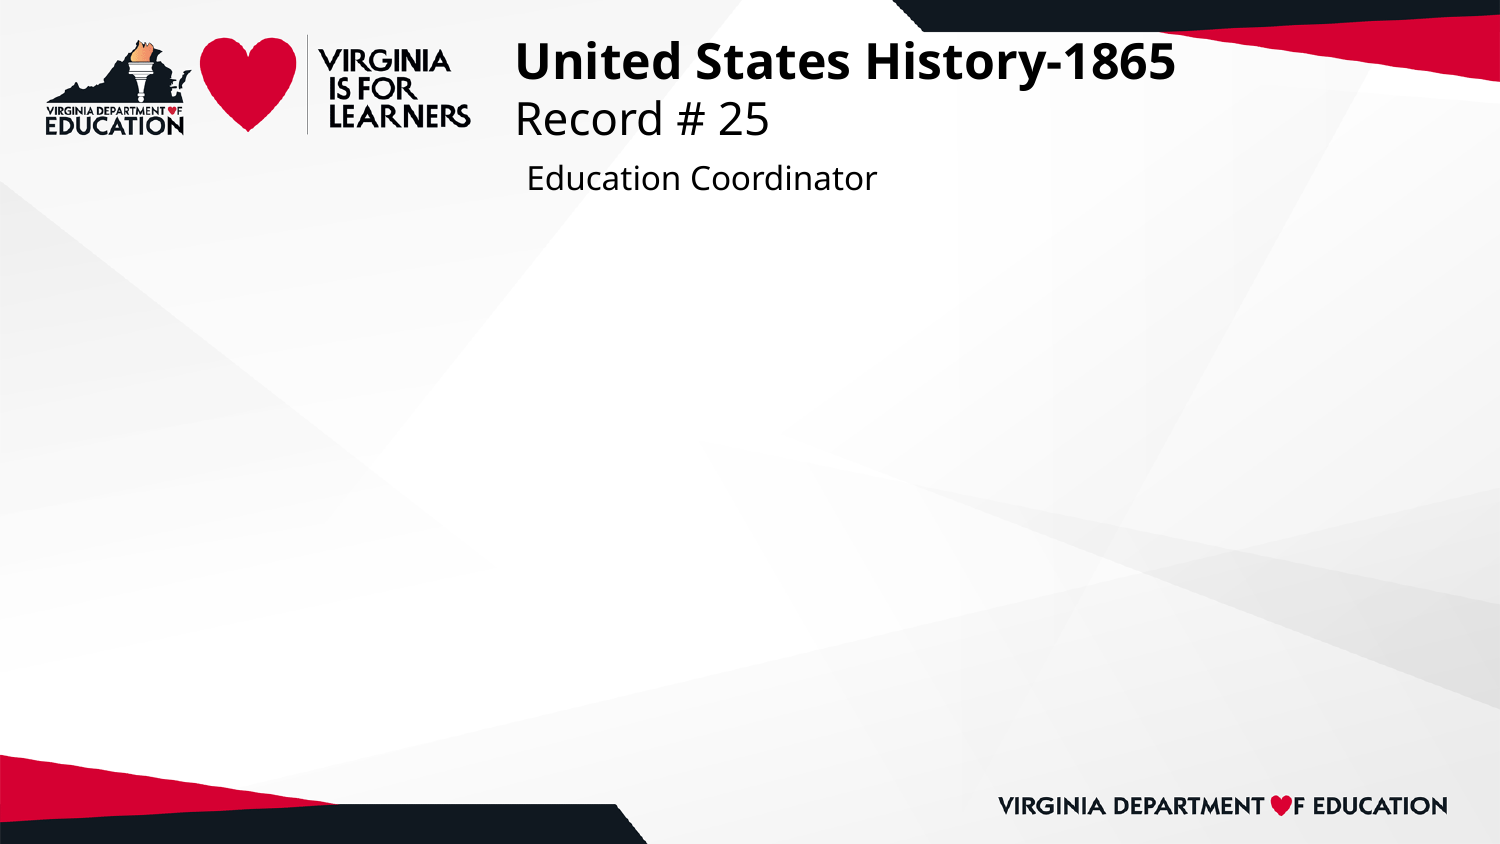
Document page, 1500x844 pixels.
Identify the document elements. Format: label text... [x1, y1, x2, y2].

title United States History-1865 Record # 25 Education Coordinator [499, 49, 1447, 215]
picture [0, 0, 1500, 844]
